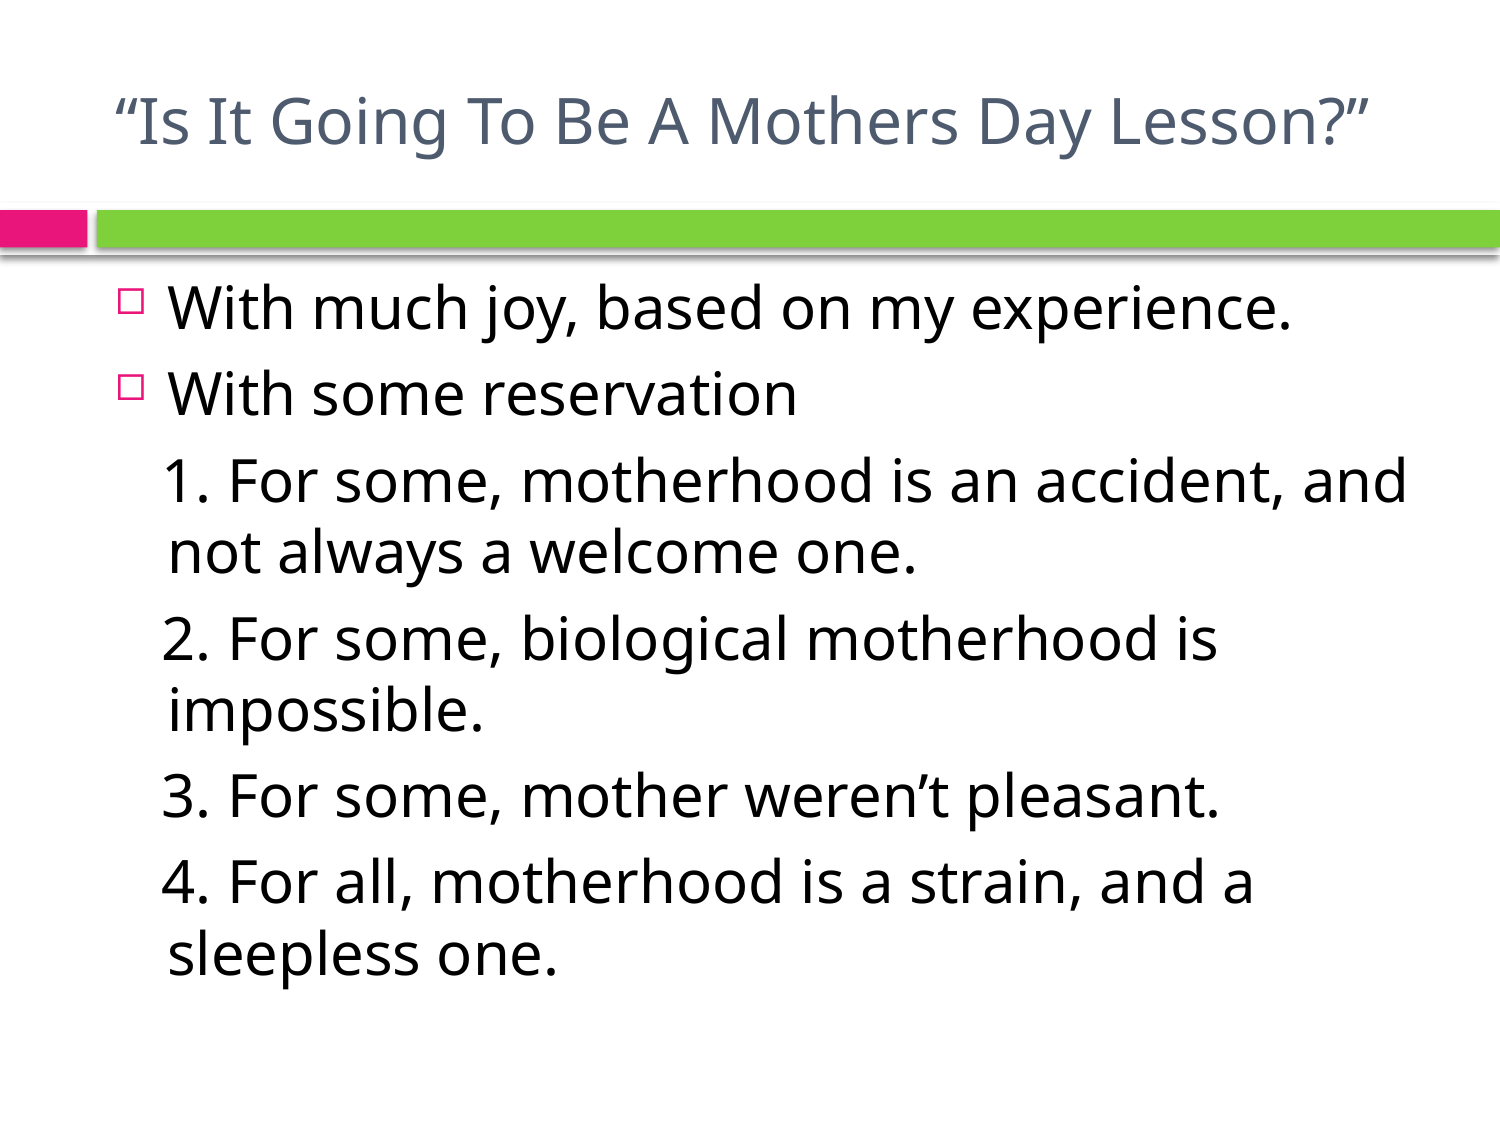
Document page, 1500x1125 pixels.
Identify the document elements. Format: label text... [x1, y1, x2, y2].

title “Is It Going To Be A Mothers Day Lesson?” [100, 37, 1438, 200]
list With much joy, based on my experience. With some reservation 1. For some, motherhood is an accident, and not always a welcome one. 2. For some, biological motherhood is impossible. 3. For some, mother weren’t pleasant. 4. For all, motherhood is a strain, and a sleepless one. [100, 262, 1438, 1000]
